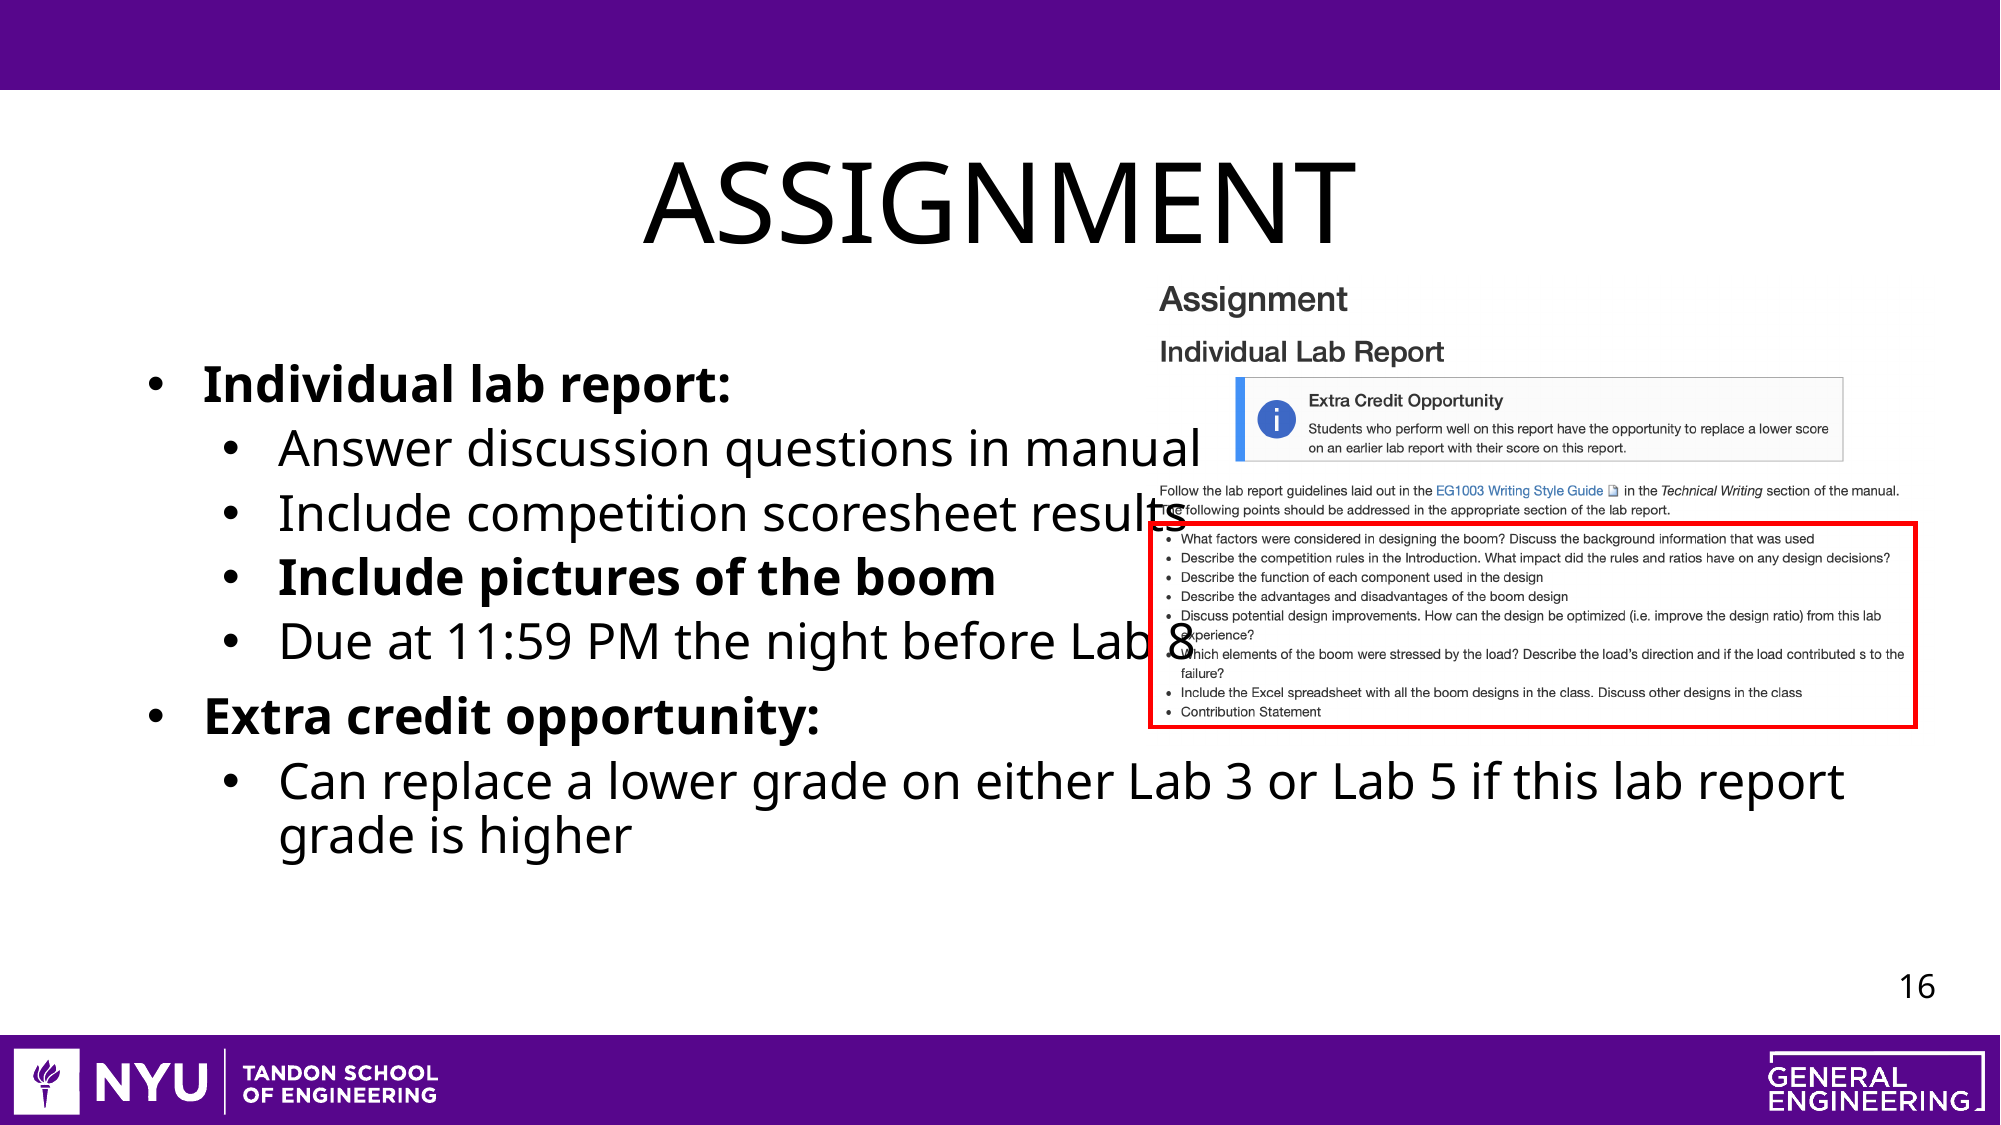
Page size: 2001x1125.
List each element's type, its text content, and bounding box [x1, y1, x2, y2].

text_box [0, 1034, 2000, 1125]
title ASSIGNMENT [92, 117, 1908, 276]
picture [13, 1048, 438, 1115]
text_box 16 [1802, 958, 1951, 1013]
picture [1768, 1051, 1985, 1111]
picture [1145, 275, 1935, 746]
subtitle Individual lab report: Answer discussion questions in manual Include competition scoresheet results Include pictures of the boom Due at 11:59 PM the night before Lab 8 Extra credit opportunity: Can replace a lower grade on either Lab 3 or Lab 5 if this lab report grade is higher [132, 306, 1868, 982]
text_box [0, 0, 2000, 91]
